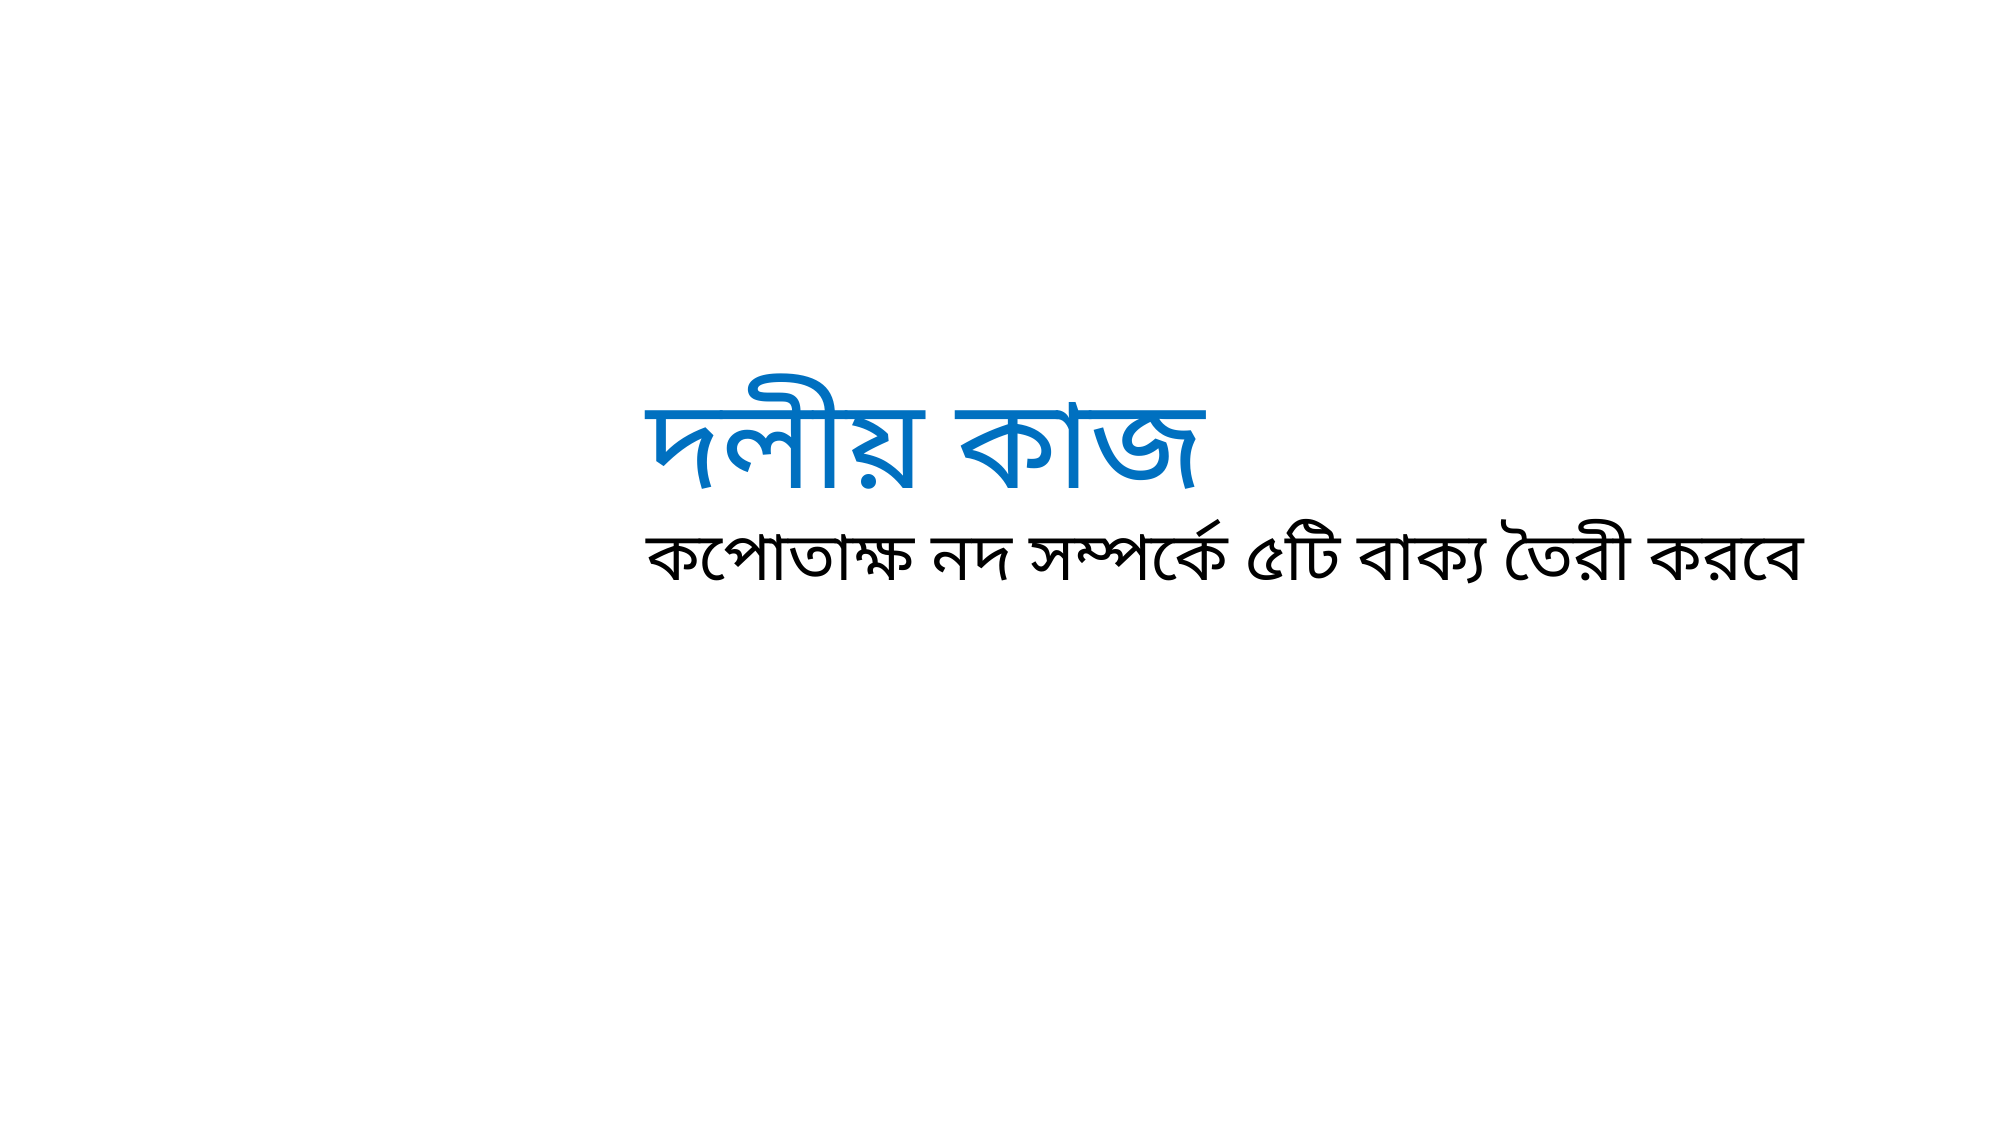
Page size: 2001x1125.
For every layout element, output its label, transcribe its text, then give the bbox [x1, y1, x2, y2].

text_box দলীয় কাজ কপোতাক্ষ নদ সম্পর্কে ৫টি বাক্য তৈরী করবে [631, 356, 2000, 601]
